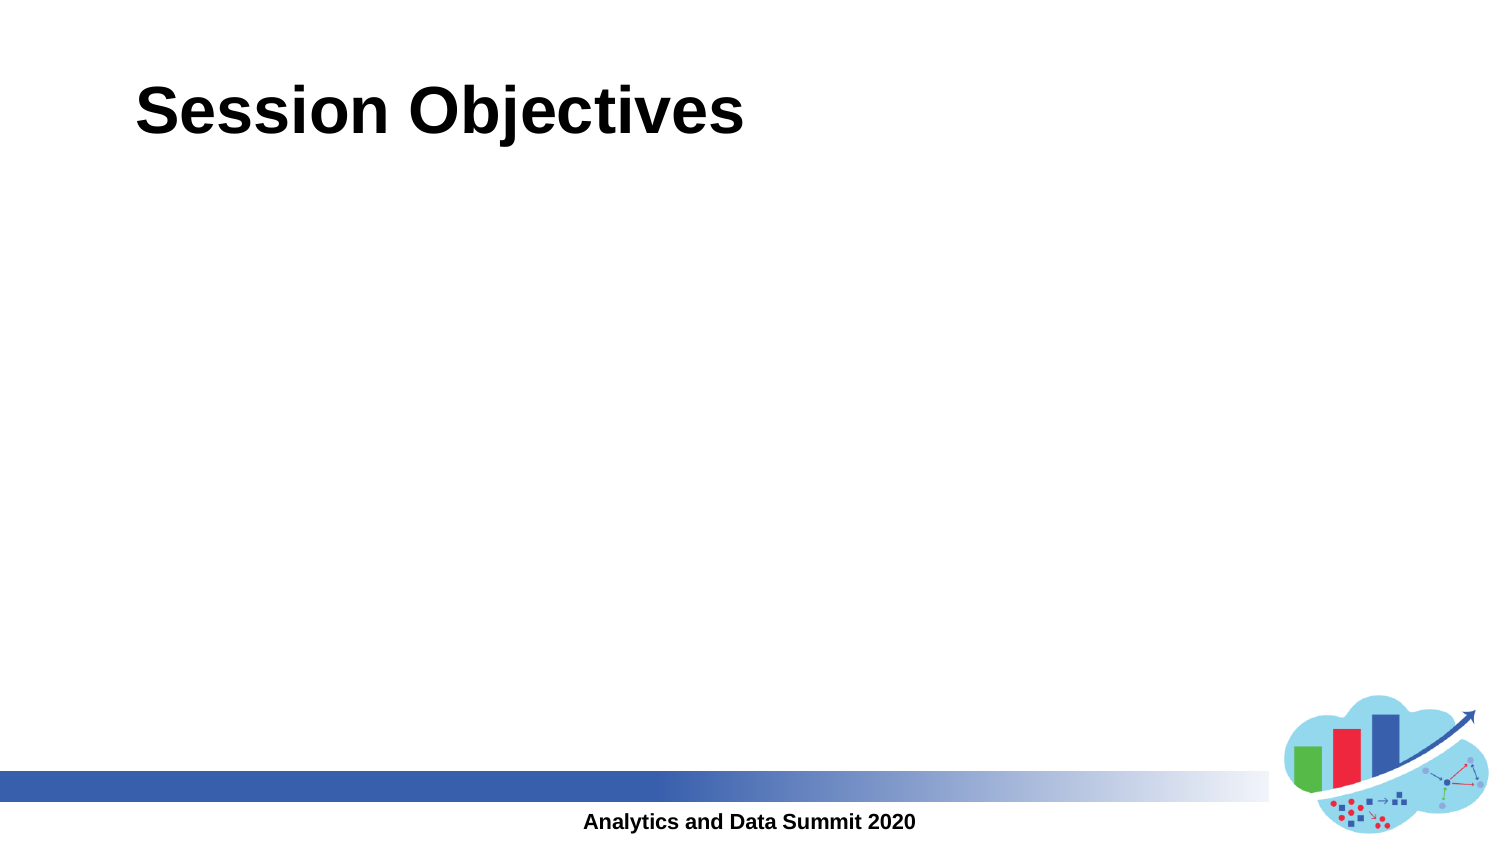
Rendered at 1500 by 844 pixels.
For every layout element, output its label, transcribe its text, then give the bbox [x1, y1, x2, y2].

title Session Objectives [134, 66, 1380, 183]
picture [1269, 688, 1500, 843]
